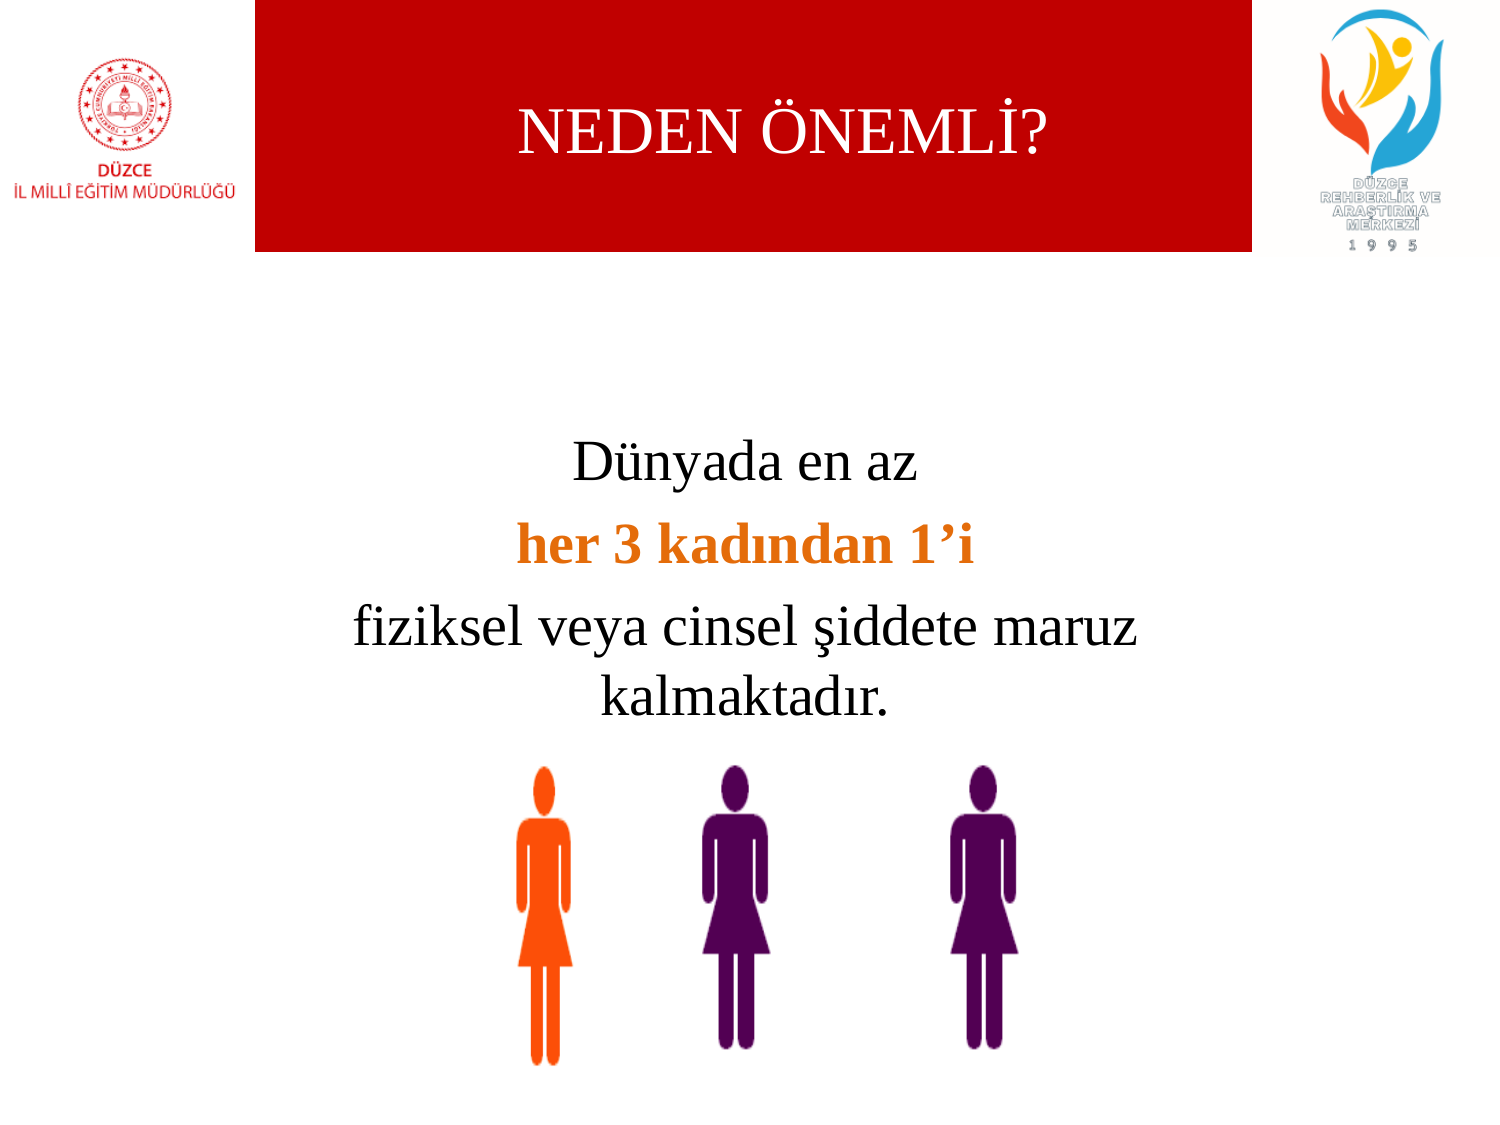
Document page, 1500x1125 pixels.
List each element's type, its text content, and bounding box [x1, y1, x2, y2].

text_box [258, 0, 1248, 252]
picture [0, 0, 255, 257]
picture [1252, 0, 1500, 257]
picture [490, 738, 1046, 1093]
text_box Dünyada en az her 3 kadından 1’i fiziksel veya cinsel şiddete maruz kalmaktadır. [297, 415, 1194, 735]
text_box NEDEN ÖNEMLİ? [453, 79, 1115, 175]
